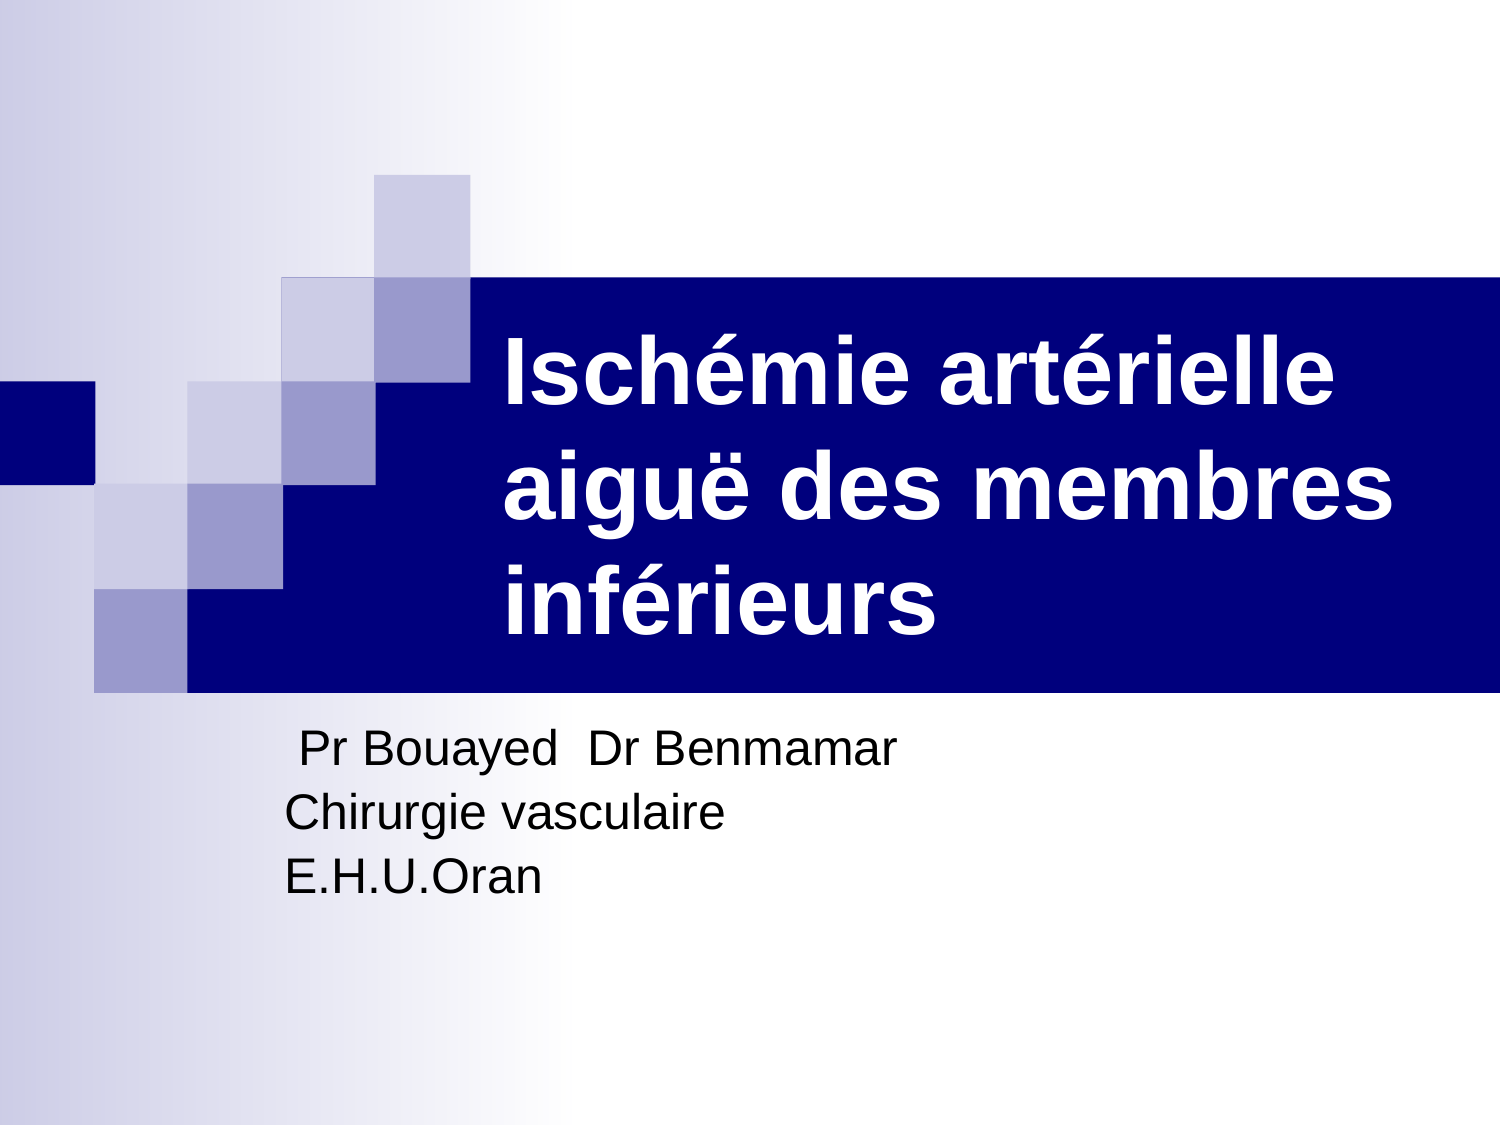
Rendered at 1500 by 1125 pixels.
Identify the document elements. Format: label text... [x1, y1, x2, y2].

title Ischémie artérielle aiguë des membres inférieurs [487, 299, 1476, 663]
subtitle Pr Bouayed Dr Benmamar Chirurgie vasculaire E.H.U.Oran [269, 714, 1258, 1003]
